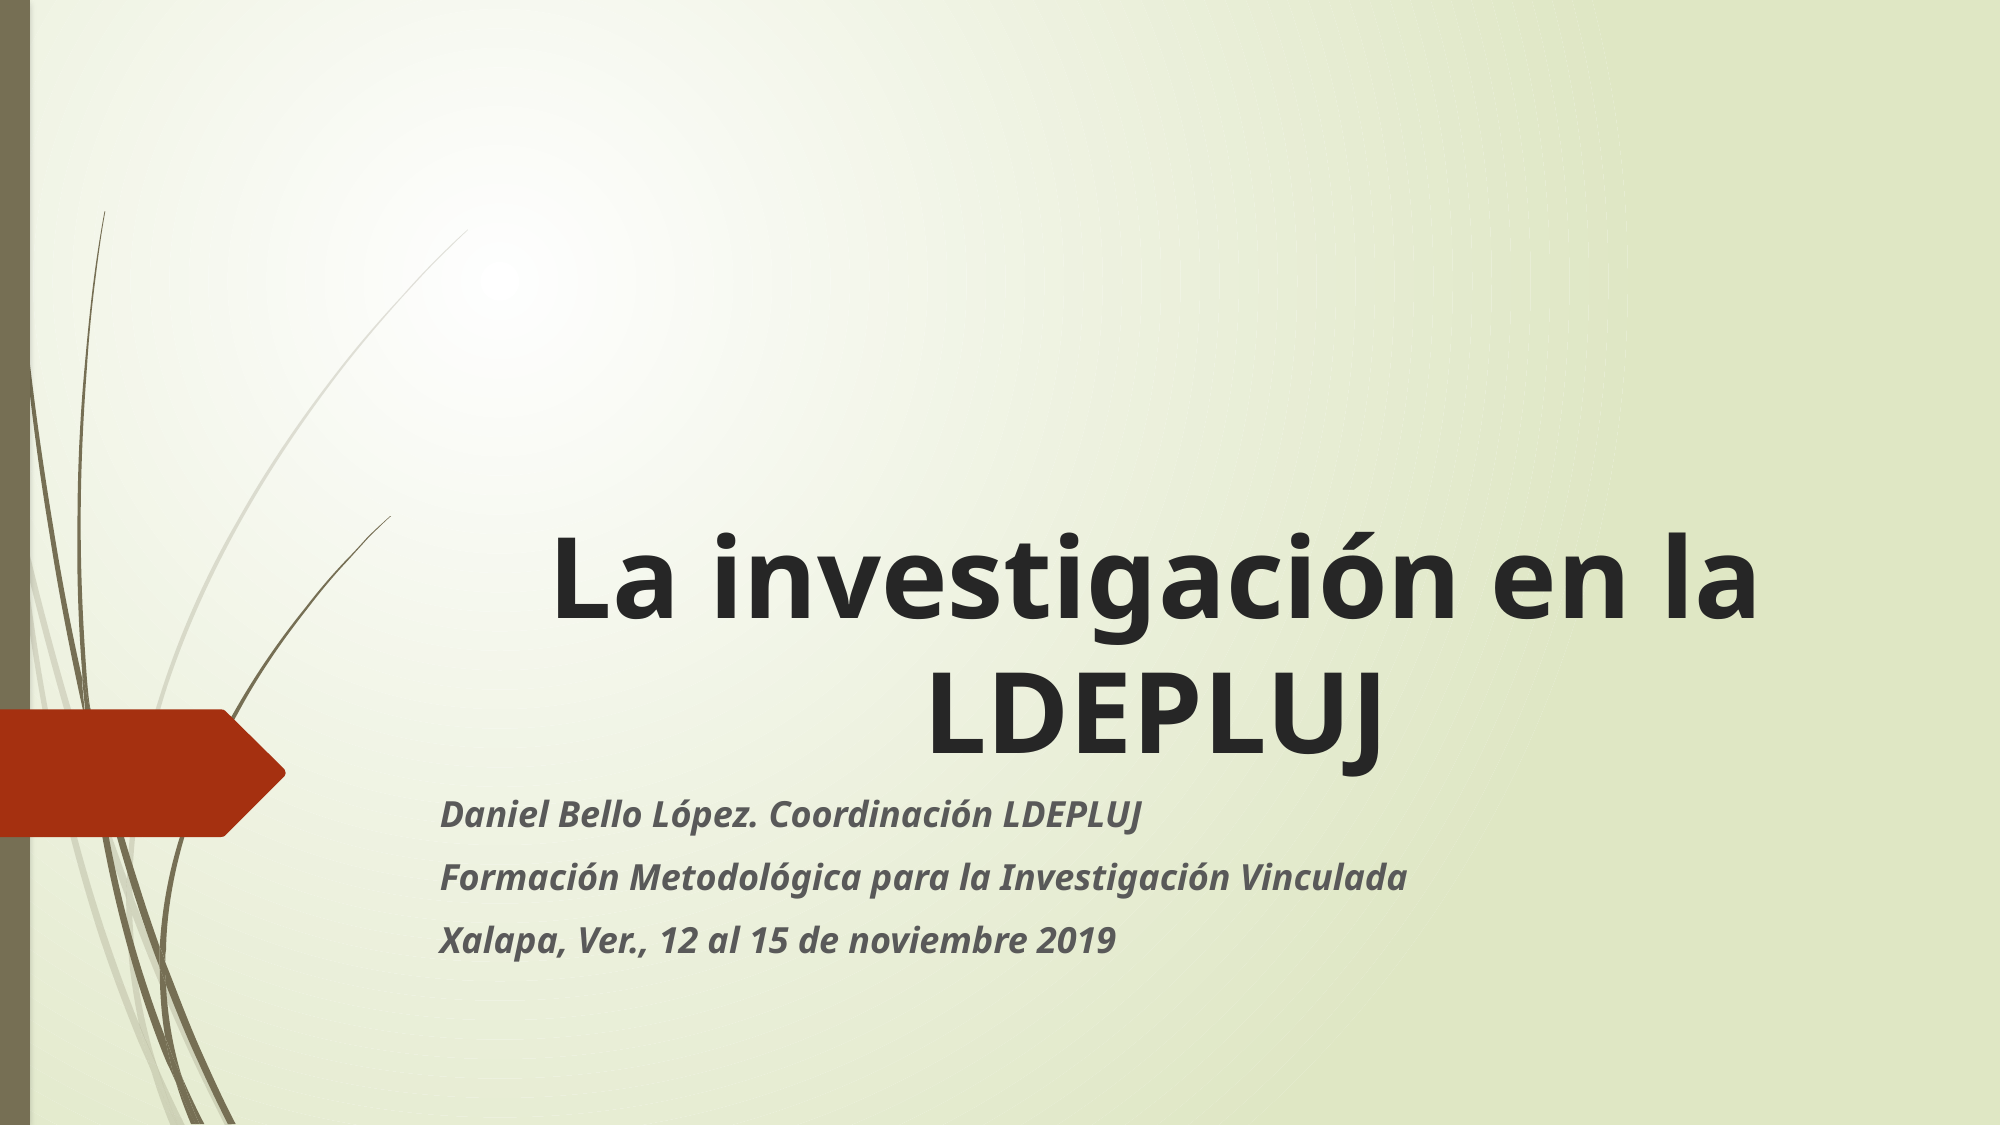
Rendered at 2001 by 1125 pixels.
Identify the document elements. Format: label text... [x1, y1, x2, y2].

subtitle Daniel Bello López. Coordinación LDEPLUJ Formación Metodológica para la Investigación Vinculada Xalapa, Ver., 12 al 15 de noviembre 2019 [424, 783, 1888, 969]
title La investigación en la LDEPLUJ [424, 412, 1888, 783]
